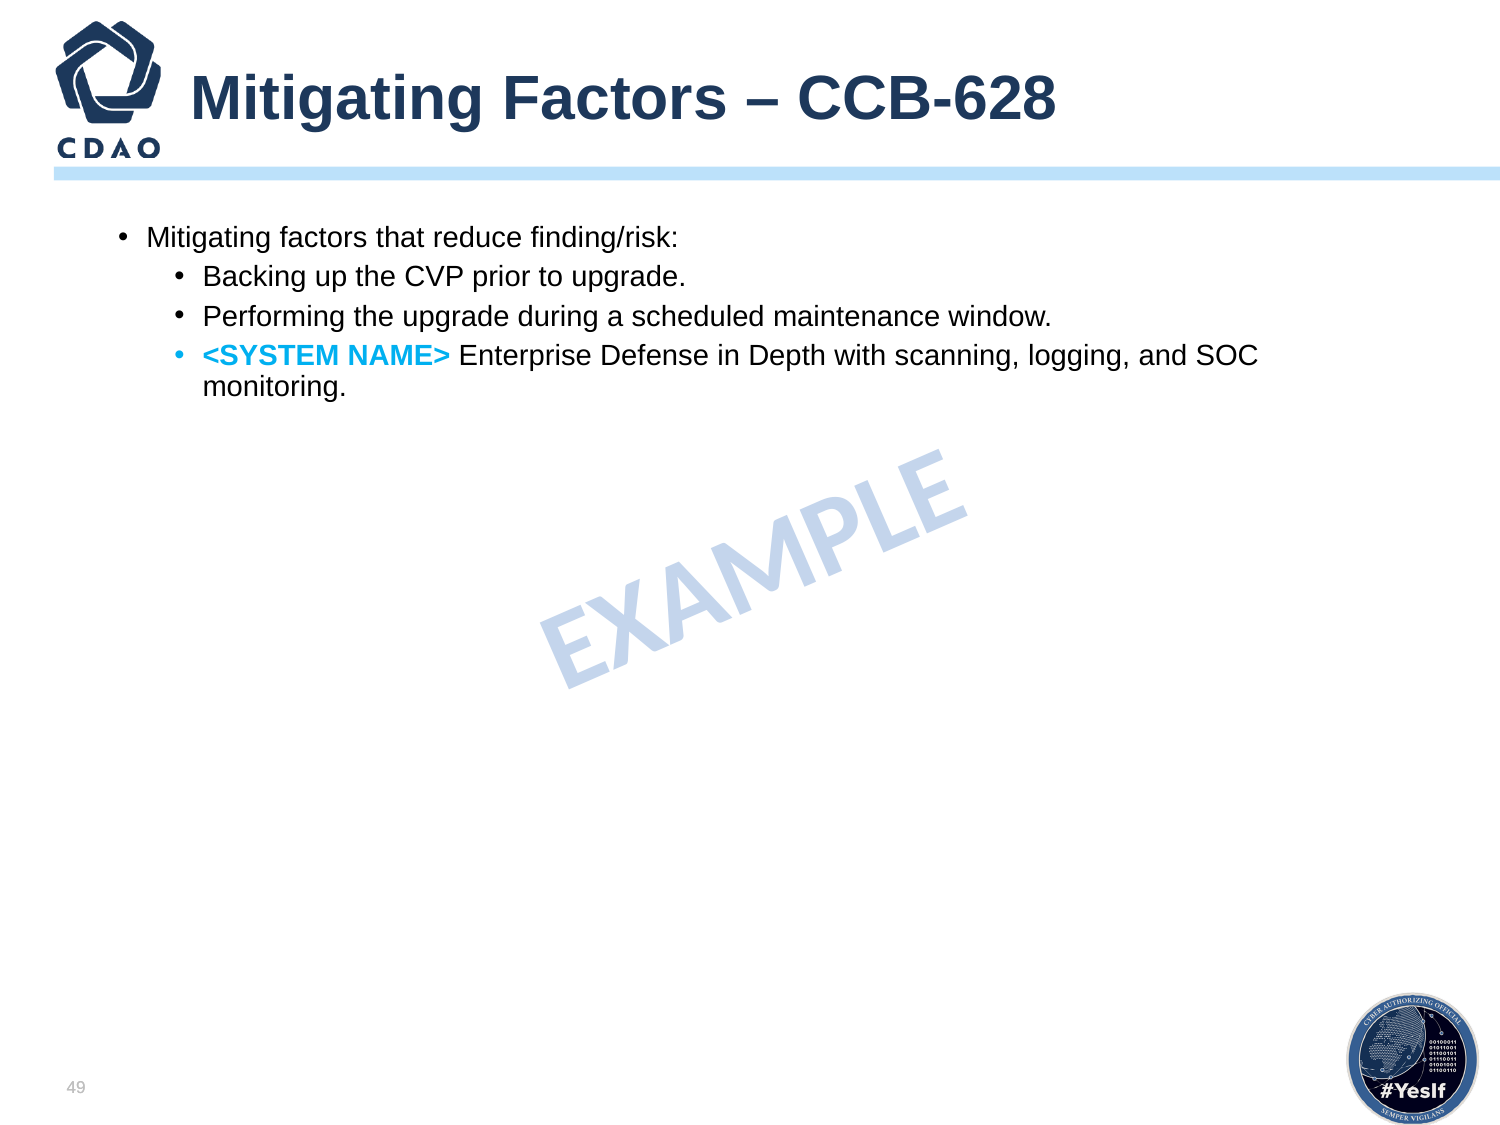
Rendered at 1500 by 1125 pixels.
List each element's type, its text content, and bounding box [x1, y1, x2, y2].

title Mitigating Factors – CCB-628 [175, 48, 1467, 150]
list Mitigating factors that reduce finding/risk: Backing up the CVP prior to upgrade. Performing the upgrade during a scheduled maintenance window. <SYSTEM NAME> Enterprise Defense in Depth with scanning, logging, and SOC monitoring. [103, 214, 1397, 953]
picture [1345, 991, 1480, 1125]
text_box EXAMPLE [501, 397, 998, 727]
